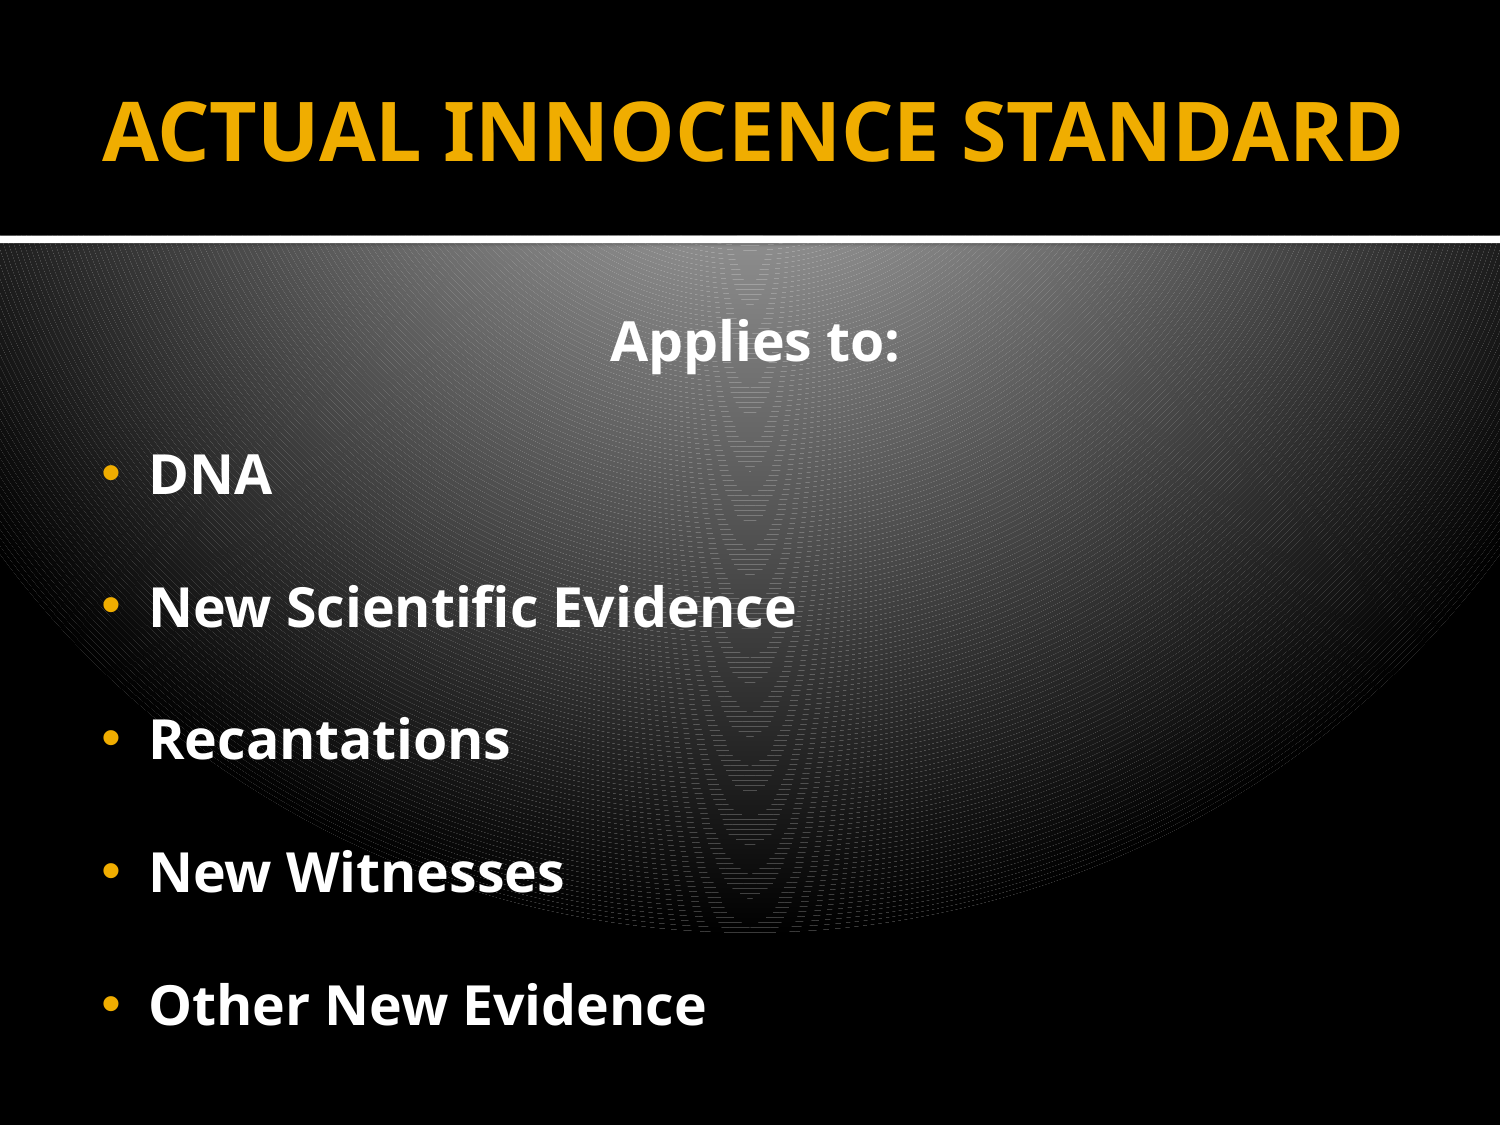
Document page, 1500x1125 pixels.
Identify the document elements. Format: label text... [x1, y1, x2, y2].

list Applies to: DNA New Scientific Evidence Recantations New Witnesses Other New Evidence [75, 291, 1425, 1050]
title ACTUAL INNOCENCE STANDARD [75, 25, 1425, 231]
